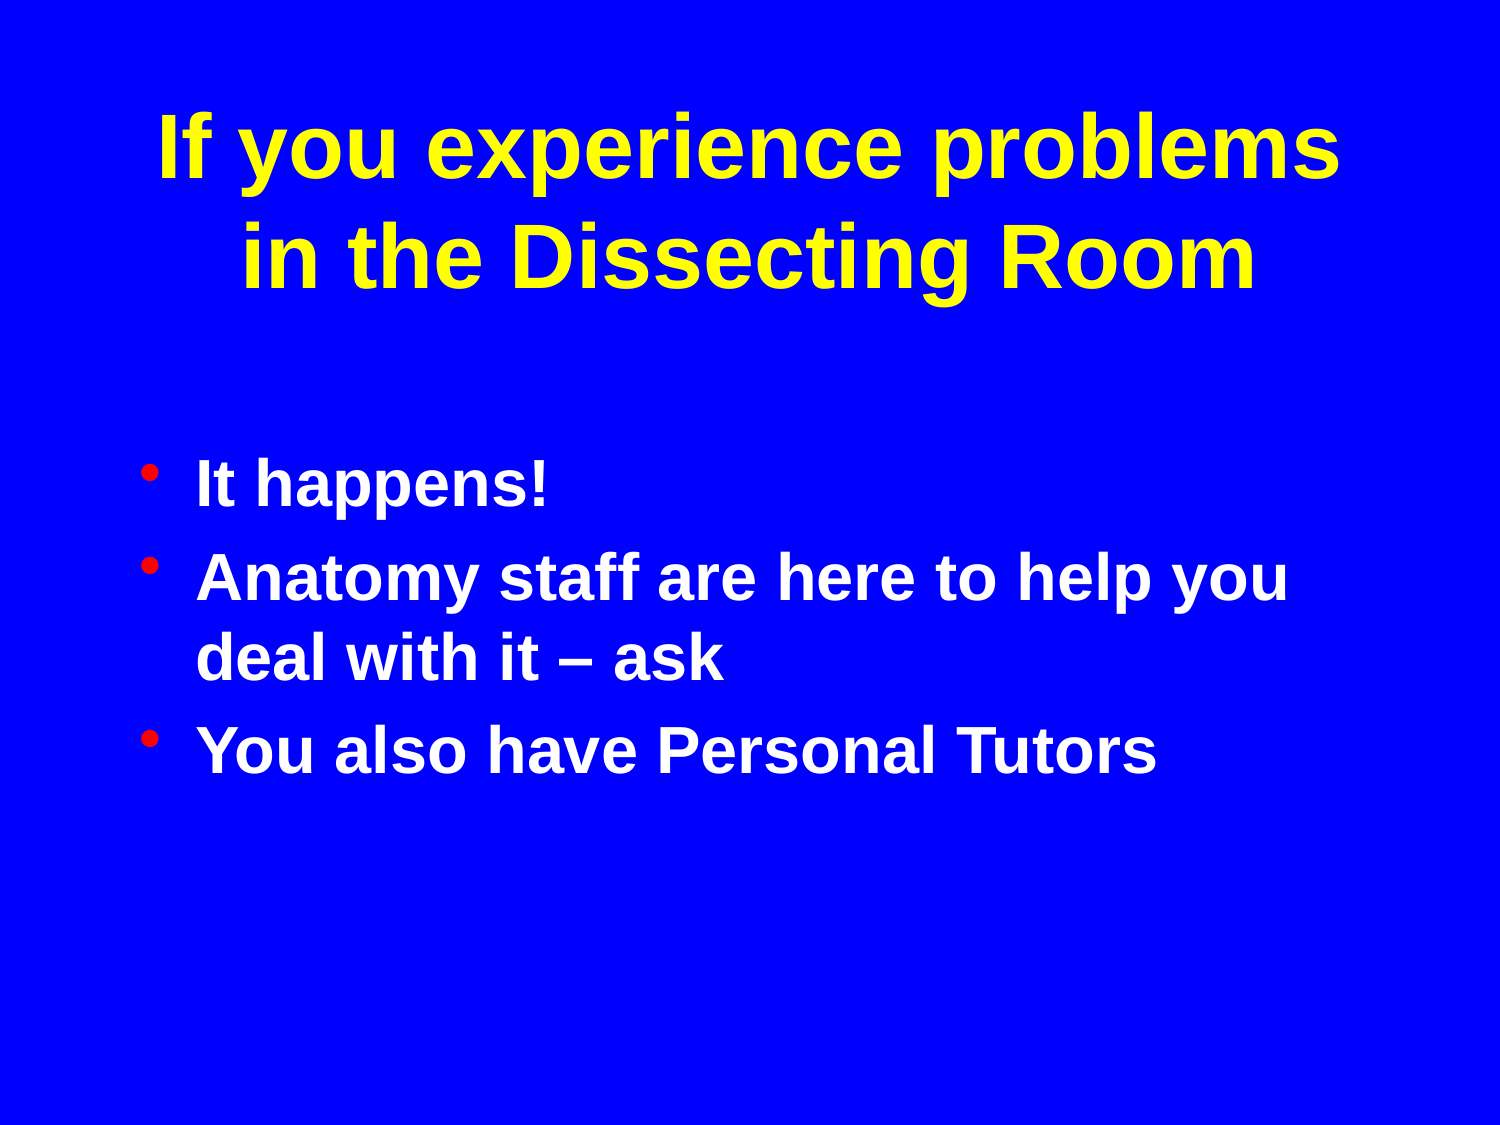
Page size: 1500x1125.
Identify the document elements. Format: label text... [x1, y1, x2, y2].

title If you experience problems in the Dissecting Room [112, 103, 1388, 291]
list It happens! Anatomy staff are here to help you deal with it – ask You also have Personal Tutors [123, 432, 1399, 941]
